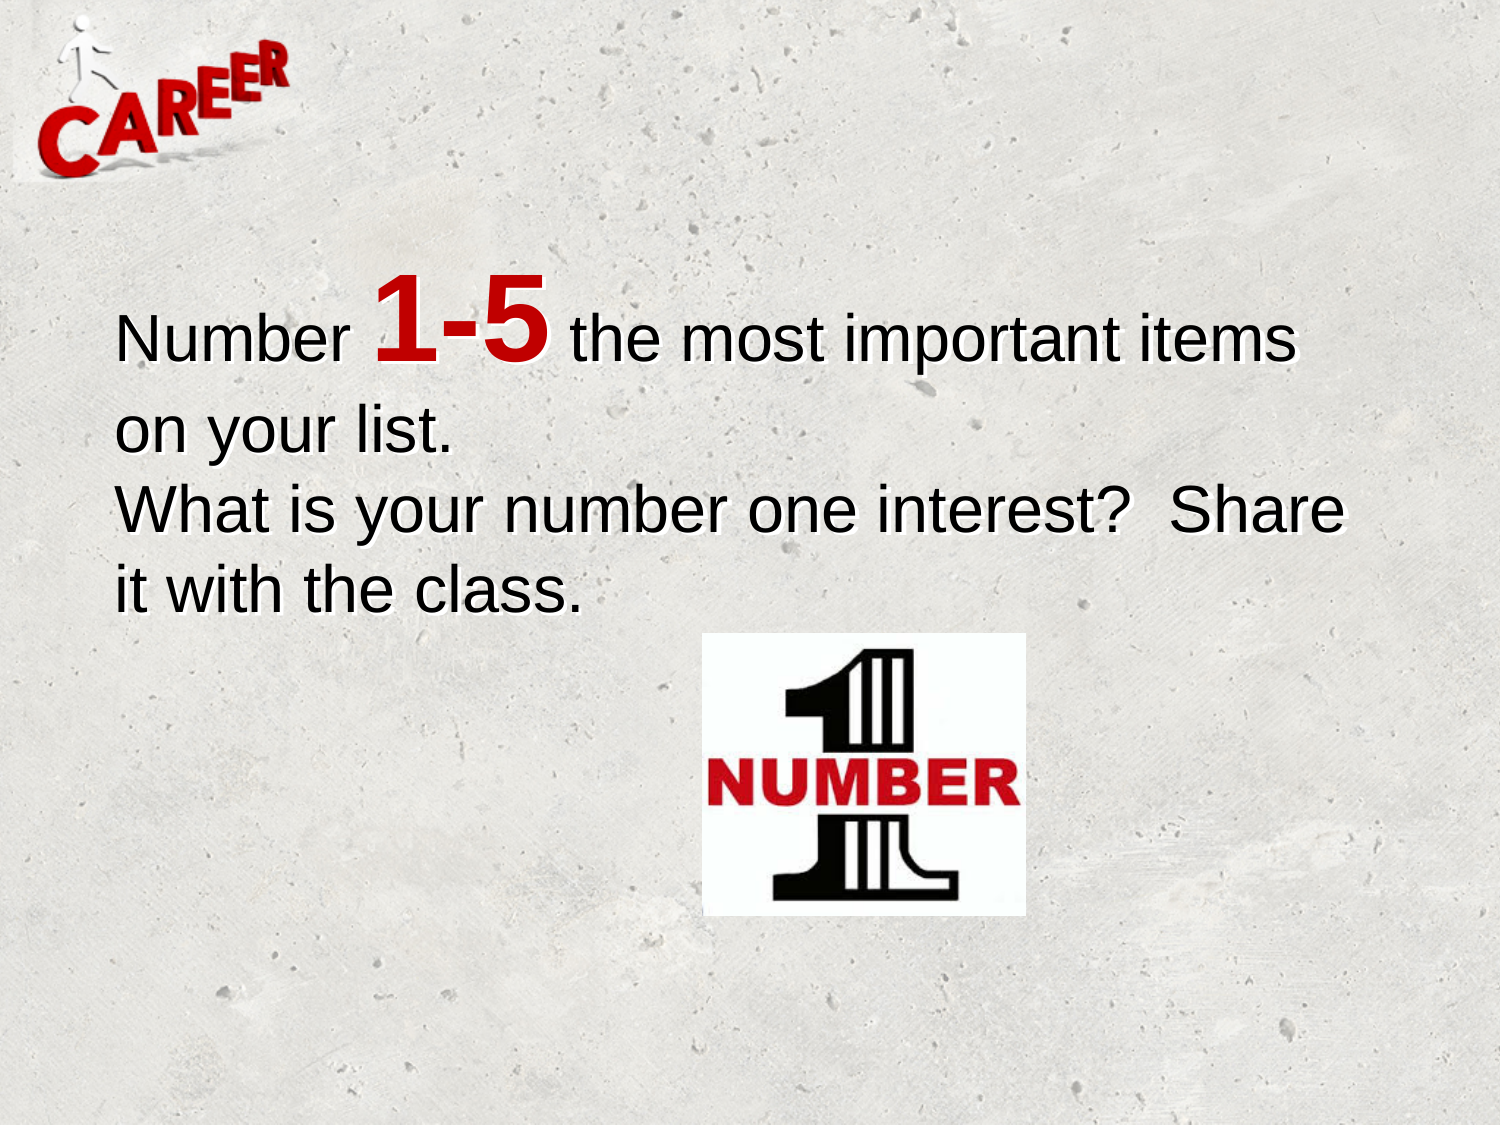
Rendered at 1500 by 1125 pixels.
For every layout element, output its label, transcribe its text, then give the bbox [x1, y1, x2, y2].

title Number 1-5 the most important items on your list. What is your number one interest? Share it with the class. [99, 337, 1375, 525]
picture [0, 0, 1500, 1125]
